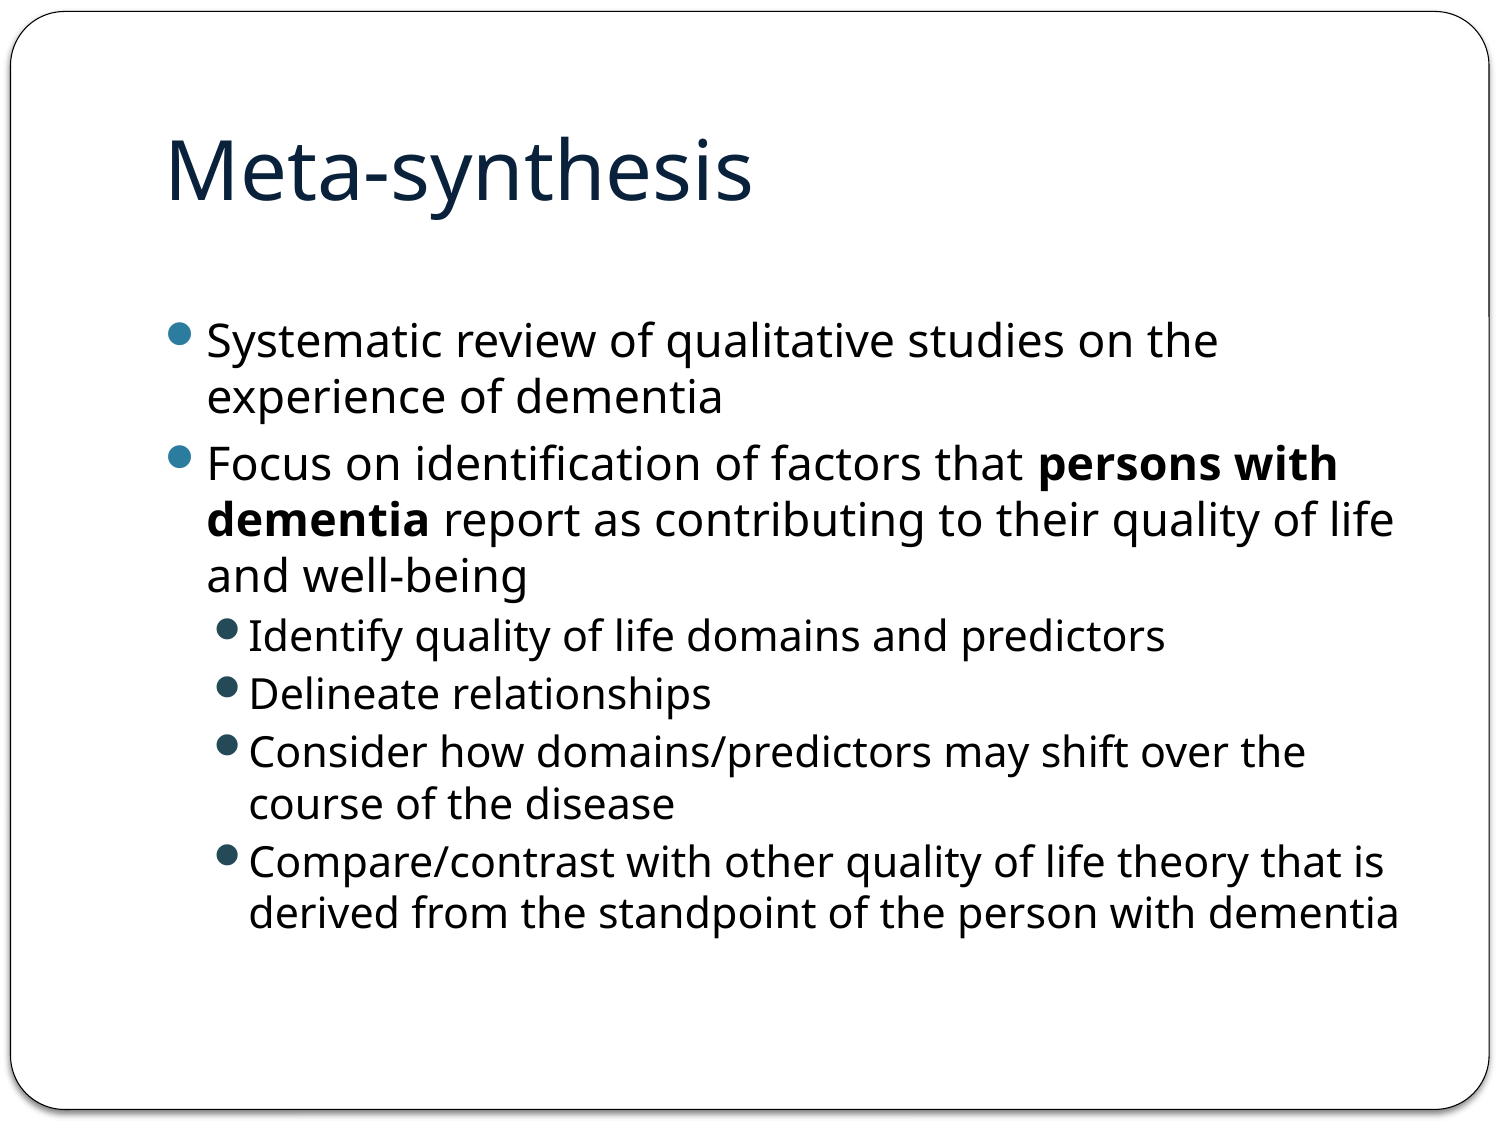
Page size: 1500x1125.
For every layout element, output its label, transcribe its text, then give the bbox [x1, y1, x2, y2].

title Meta-synthesis [150, 45, 1425, 233]
list Systematic review of qualitative studies on the experience of dementia Focus on identification of factors that persons with dementia report as contributing to their quality of life and well-being Identify quality of life domains and predictors Delineate relationships Consider how domains/predictors may shift over the course of the disease Compare/contrast with other quality of life theory that is derived from the standpoint of the person with dementia [150, 237, 1425, 988]
